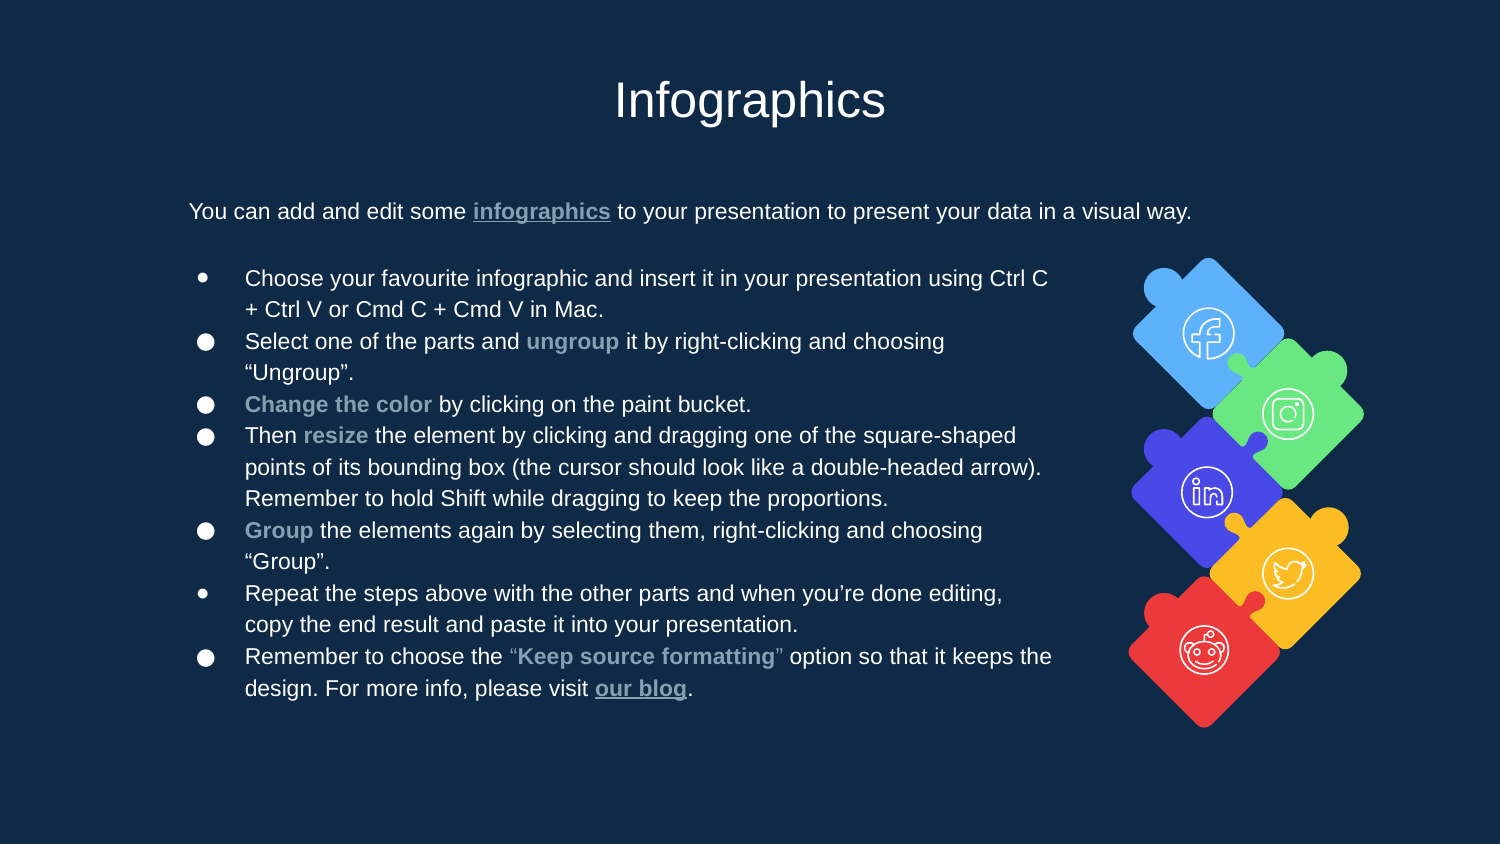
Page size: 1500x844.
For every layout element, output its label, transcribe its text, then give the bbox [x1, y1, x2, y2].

text_box Choose your favourite infographic and insert it in your presentation using Ctrl C + Ctrl V or Cmd C + Cmd V in Mac. Select one of the parts and ungroup it by right-clicking and choosing “Ungroup”. Change the color by clicking on the paint bucket. Then resize the element by clicking and dragging one of the square-shaped points of its bounding box (the cursor should look like a double-headed arrow). Remember to hold Shift while dragging to keep the proportions. Group the elements again by selecting them, right-clicking and choosing “Group”. Repeat the steps above with the other parts and when you’re done editing, copy the end result and paste it into your presentation. Remember to choose the “Keep source formatting” option so that it keeps the design. For more info, please visit our blog. [154, 244, 1069, 725]
title Infographics [171, 52, 1328, 132]
list You can add and edit some infographics to your presentation to present your data in a visual way. [154, 177, 1317, 231]
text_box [1127, 257, 1366, 728]
